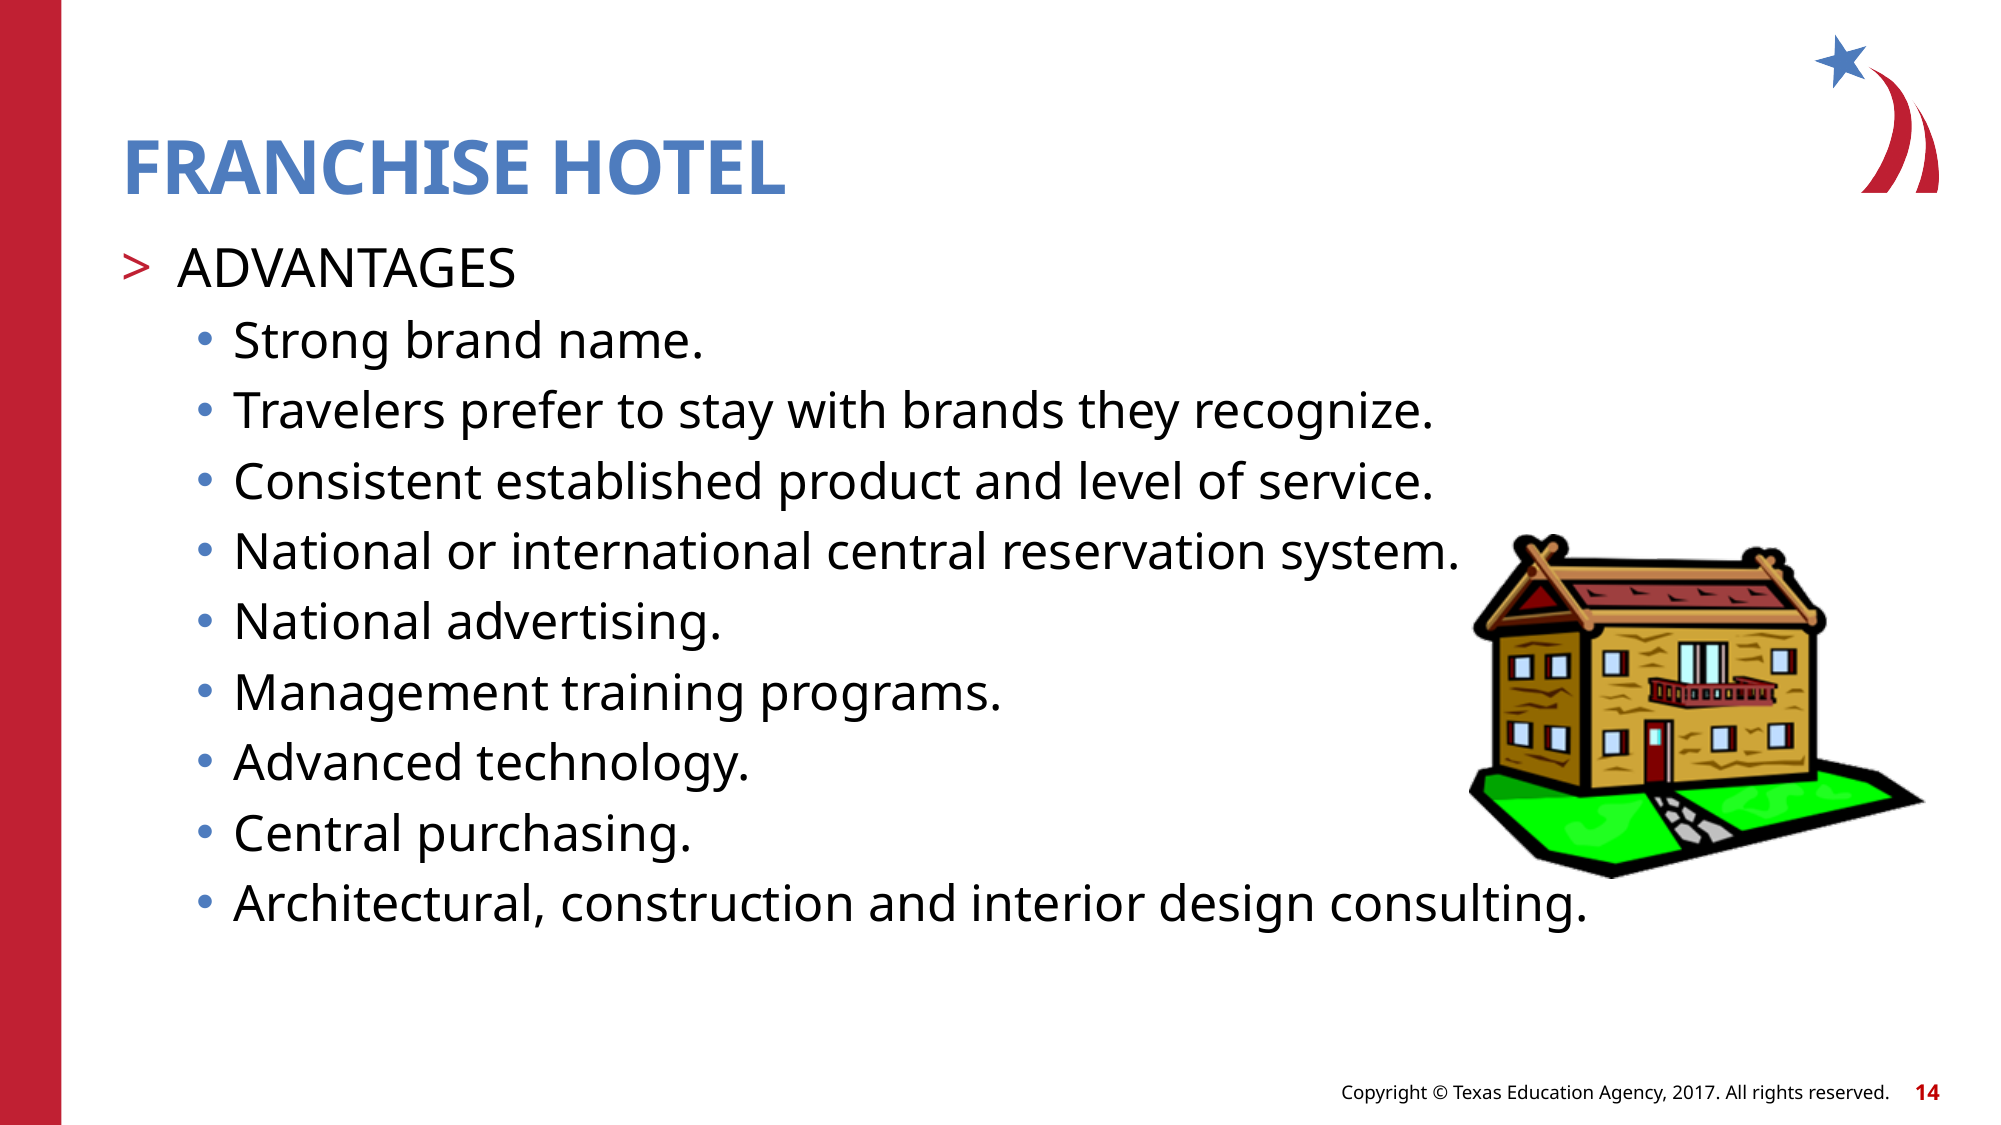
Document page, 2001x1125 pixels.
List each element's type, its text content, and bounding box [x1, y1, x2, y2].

title FRANCHISE HOTEL [121, 66, 1772, 211]
picture [1814, 34, 1939, 193]
picture [1469, 534, 1926, 879]
list ADVANTAGES Strong brand name. Travelers prefer to stay with brands they recognize. Consistent established product and level of service. National or international central reservation system. National advertising. Management training programs. Advanced technology. Central purchasing. Architectural, construction and interior design consulting. [121, 233, 1936, 1010]
